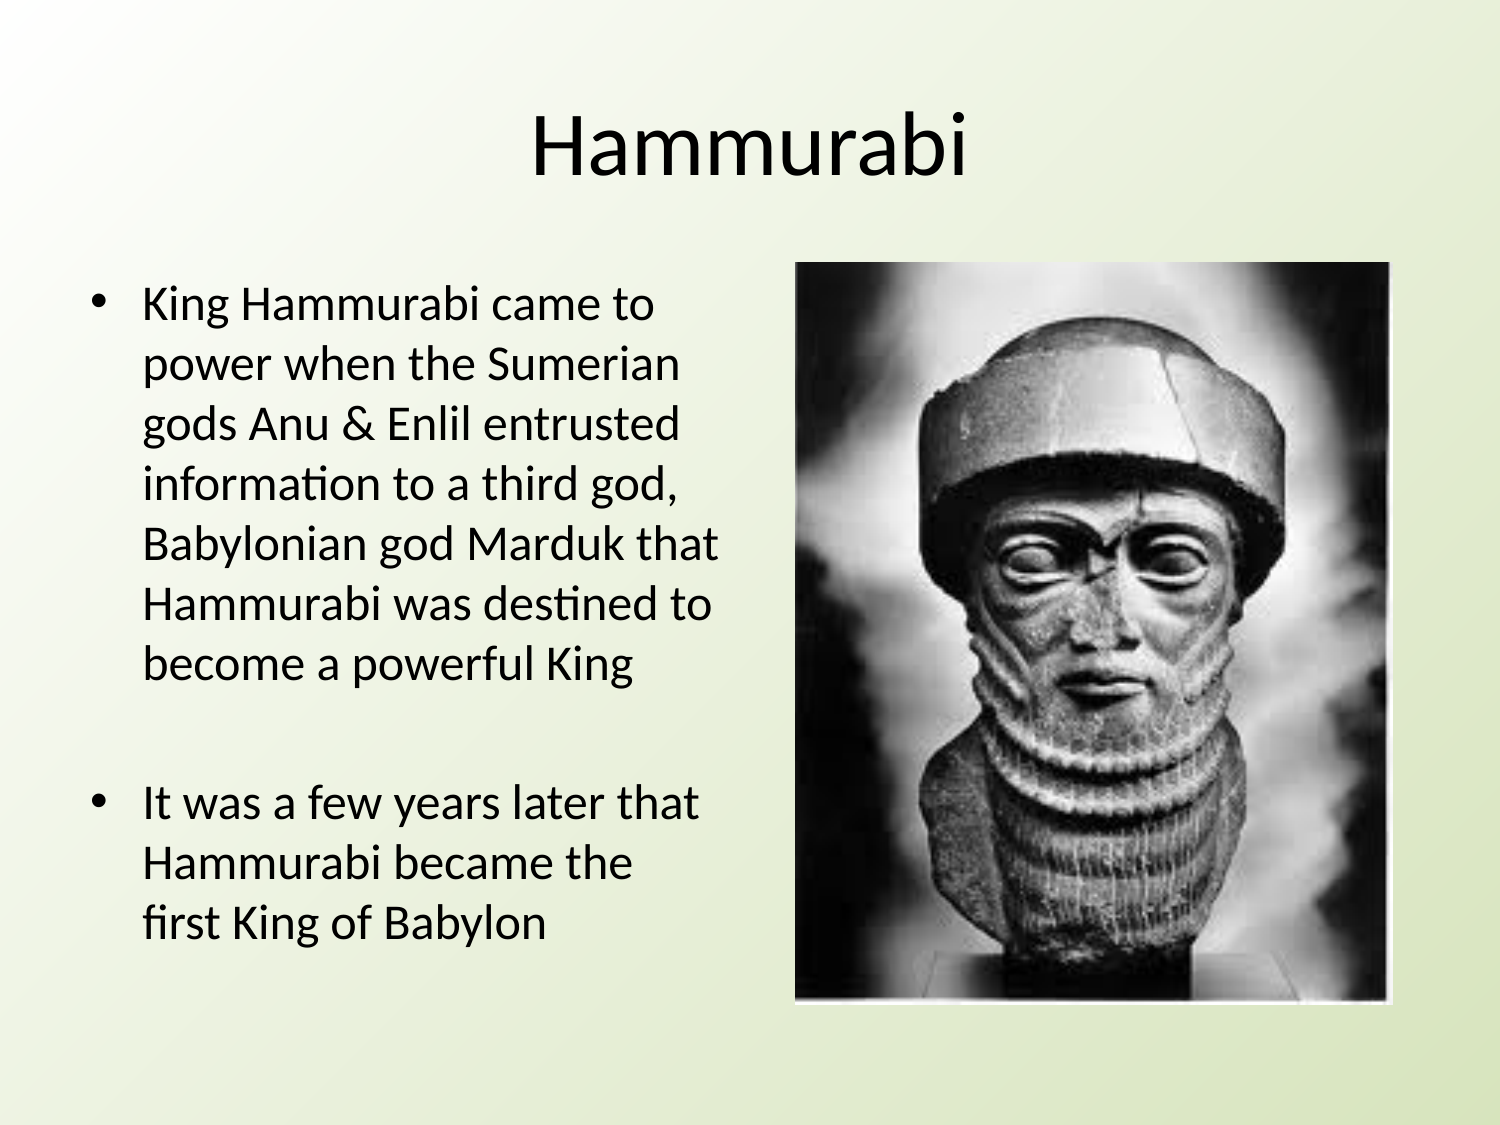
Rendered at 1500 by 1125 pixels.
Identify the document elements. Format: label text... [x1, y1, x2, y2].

title Hammurabi [75, 45, 1425, 233]
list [762, 262, 1426, 1006]
list King Hammurabi came to power when the Sumerian gods Anu & Enlil entrusted information to a third god, Babylonian god Marduk that Hammurabi was destined to become a powerful King It was a few years later that Hammurabi became the first King of Babylon [75, 262, 738, 1005]
